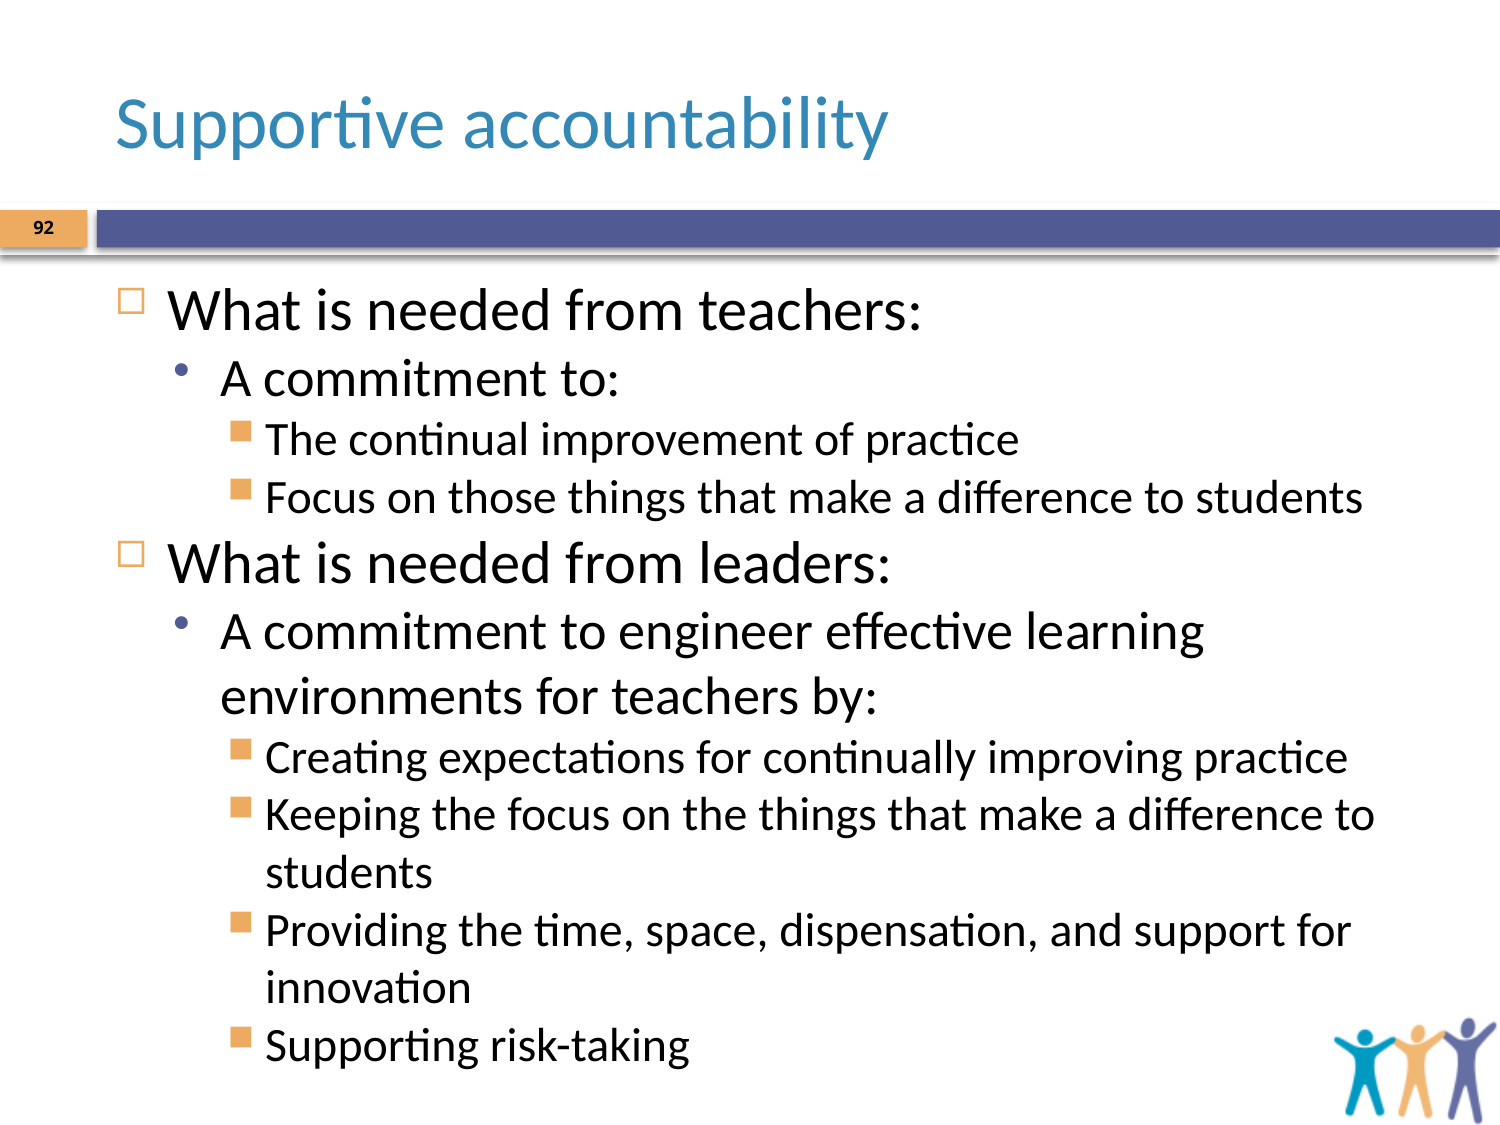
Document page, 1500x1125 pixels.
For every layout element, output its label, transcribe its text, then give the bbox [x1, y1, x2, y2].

slide_number 92 [0, 208, 88, 249]
list What is needed from teachers: A commitment to: The continual improvement of practice Focus on those things that make a difference to students What is needed from leaders: A commitment to engineer effective learning environments for teachers by: Creating expectations for continually improving practice Keeping the focus on the things that make a difference to students Providing the time, space, dispensation, and support for innovation Supporting risk-taking [100, 262, 1438, 1125]
title Supportive accountability [100, 37, 1438, 200]
